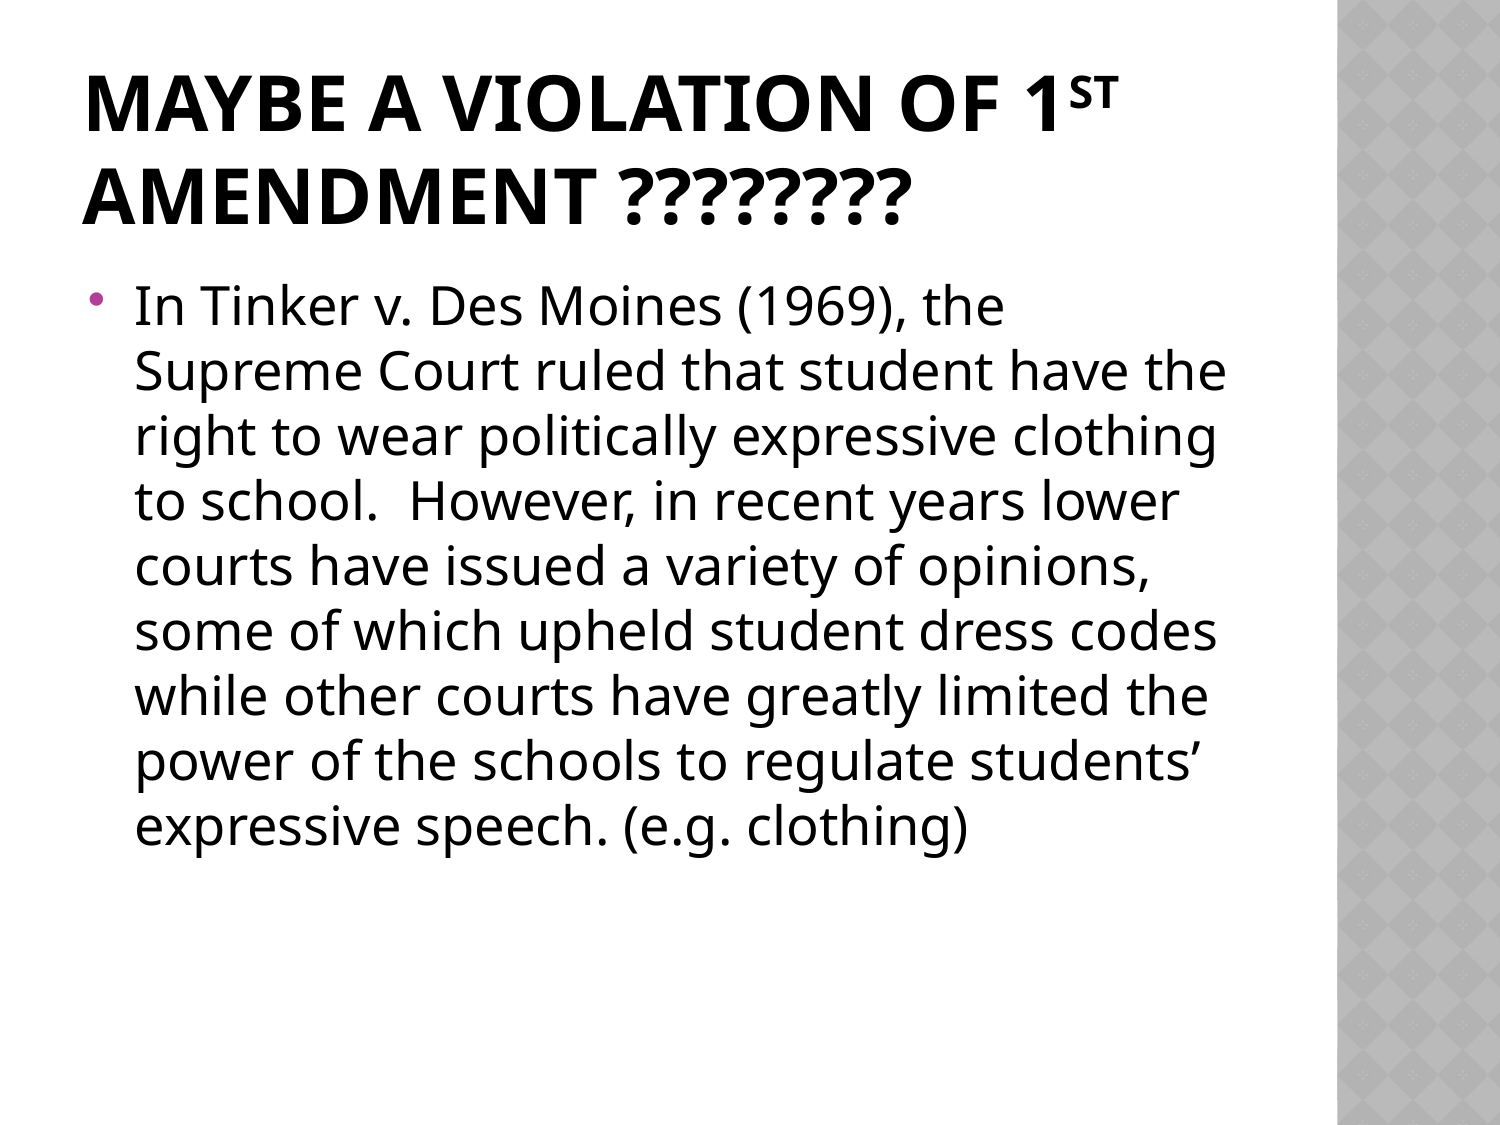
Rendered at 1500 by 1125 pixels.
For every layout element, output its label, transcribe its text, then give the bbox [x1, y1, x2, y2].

title Maybe a violation of 1st Amendment ???????? [75, 52, 1263, 240]
list In Tinker v. Des Moines (1969), the Supreme Court ruled that student have the right to wear politically expressive clothing to school. However, in recent years lower courts have issued a variety of opinions, some of which upheld student dress codes while other courts have greatly limited the power of the schools to regulate students’ expressive speech. (e.g. clothing) [75, 264, 1263, 1059]
